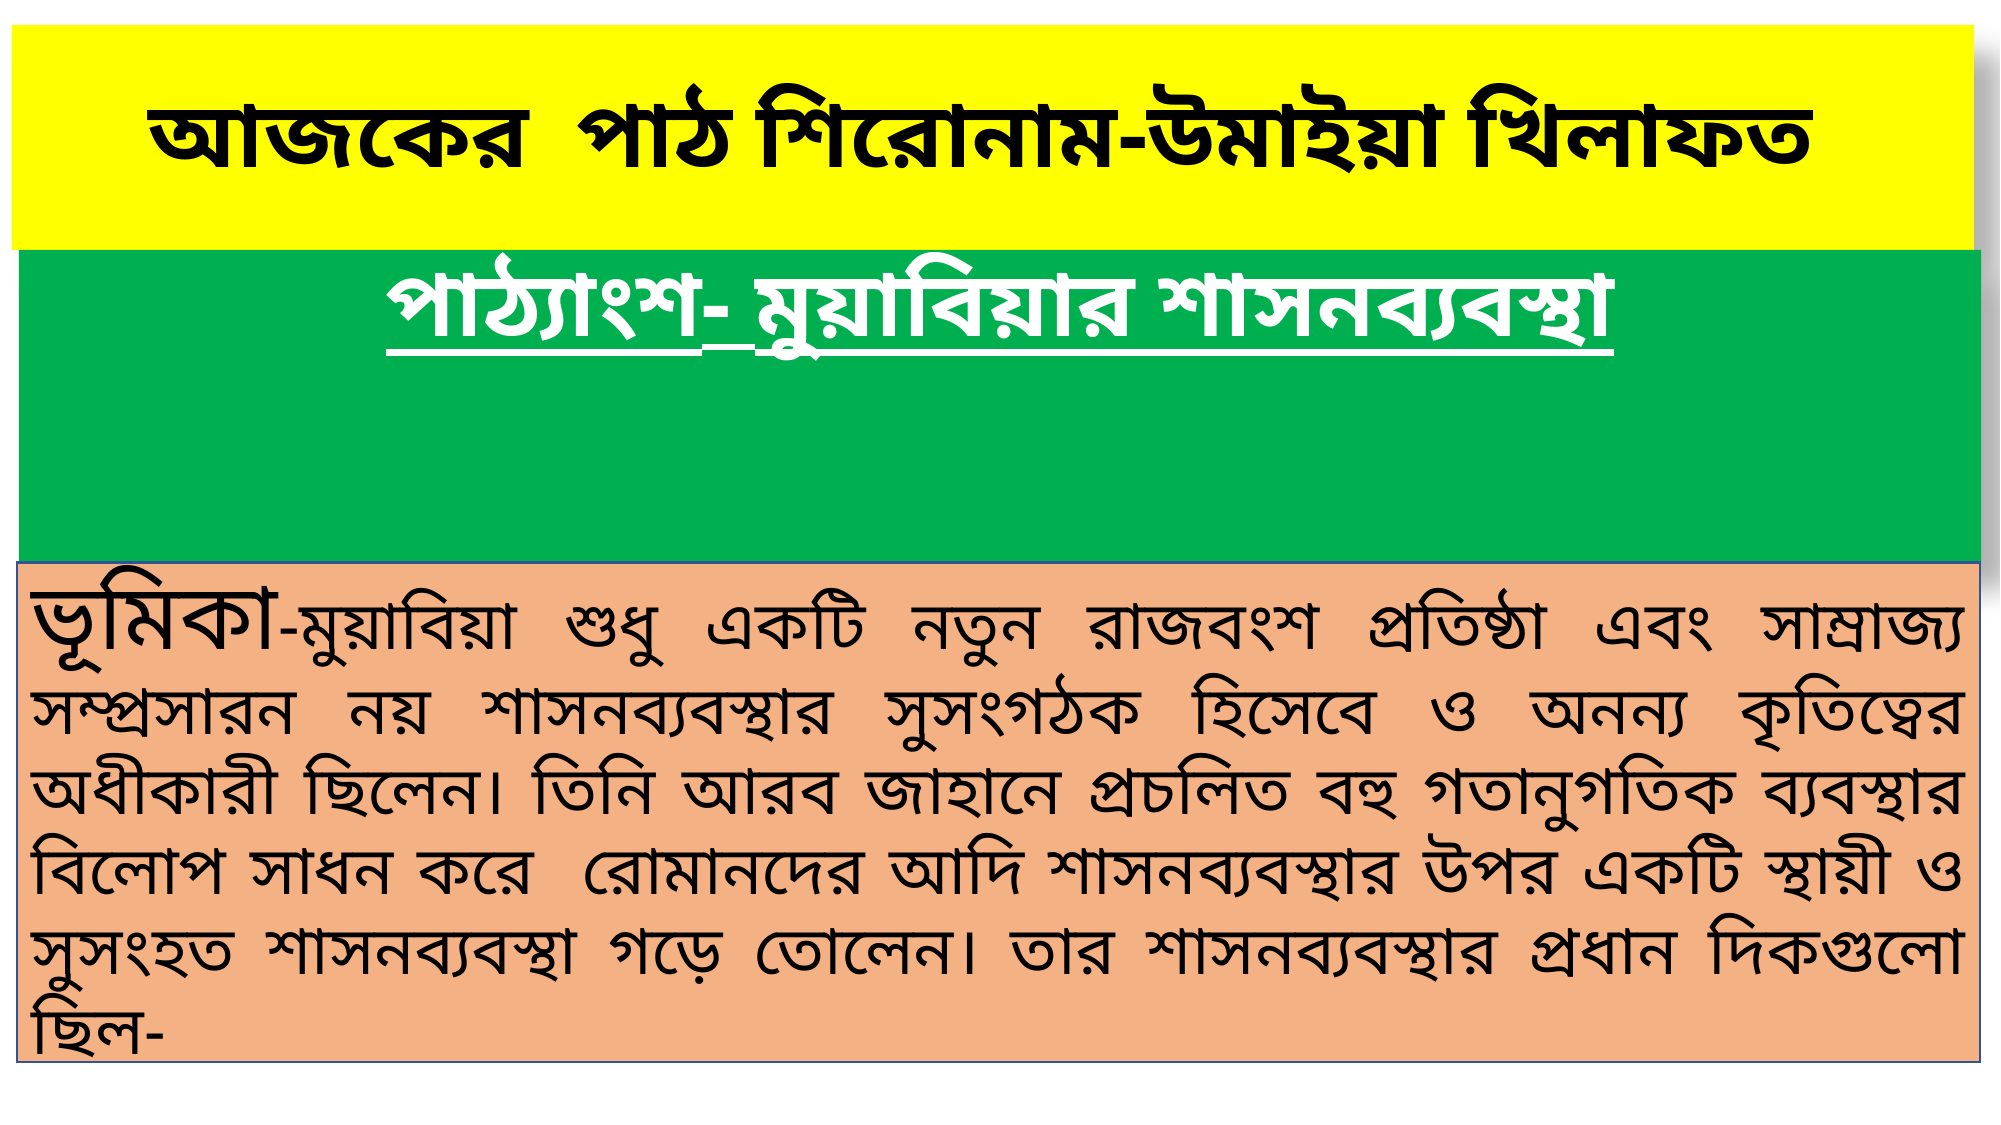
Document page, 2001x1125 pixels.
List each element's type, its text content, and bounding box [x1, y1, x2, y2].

title আজকের পাঠ শিরোনাম-উমাইয়া খিলাফত [11, 24, 1974, 250]
list পাঠ্যাংশ- মুয়াবিয়ার শাসনব্যবস্থা [18, 249, 1982, 563]
text_box ভূমিকা-মুয়াবিয়া শুধু একটি নতুন রাজবংশ প্রতিষ্ঠা এবং সাম্রাজ্য সম্প্রসারন নয় শাসনব্যবস্থার সুসংগঠক হিসেবে ও অনন্য কৃতিত্বের অধীকারী ছিলেন। তিনি আরব জাহানে প্রচলিত বহু গতানুগতিক ব্যবস্থার বিলোপ সাধন করে রোমানদের আদি শাসনব্যবস্থার উপর একটি স্থায়ী ও সুসংহত শাসনব্যবস্থা গড়ে তোলেন। তার শাসনব্যবস্থার প্রধান দিকগুলো ছিল- [16, 561, 1981, 1063]
